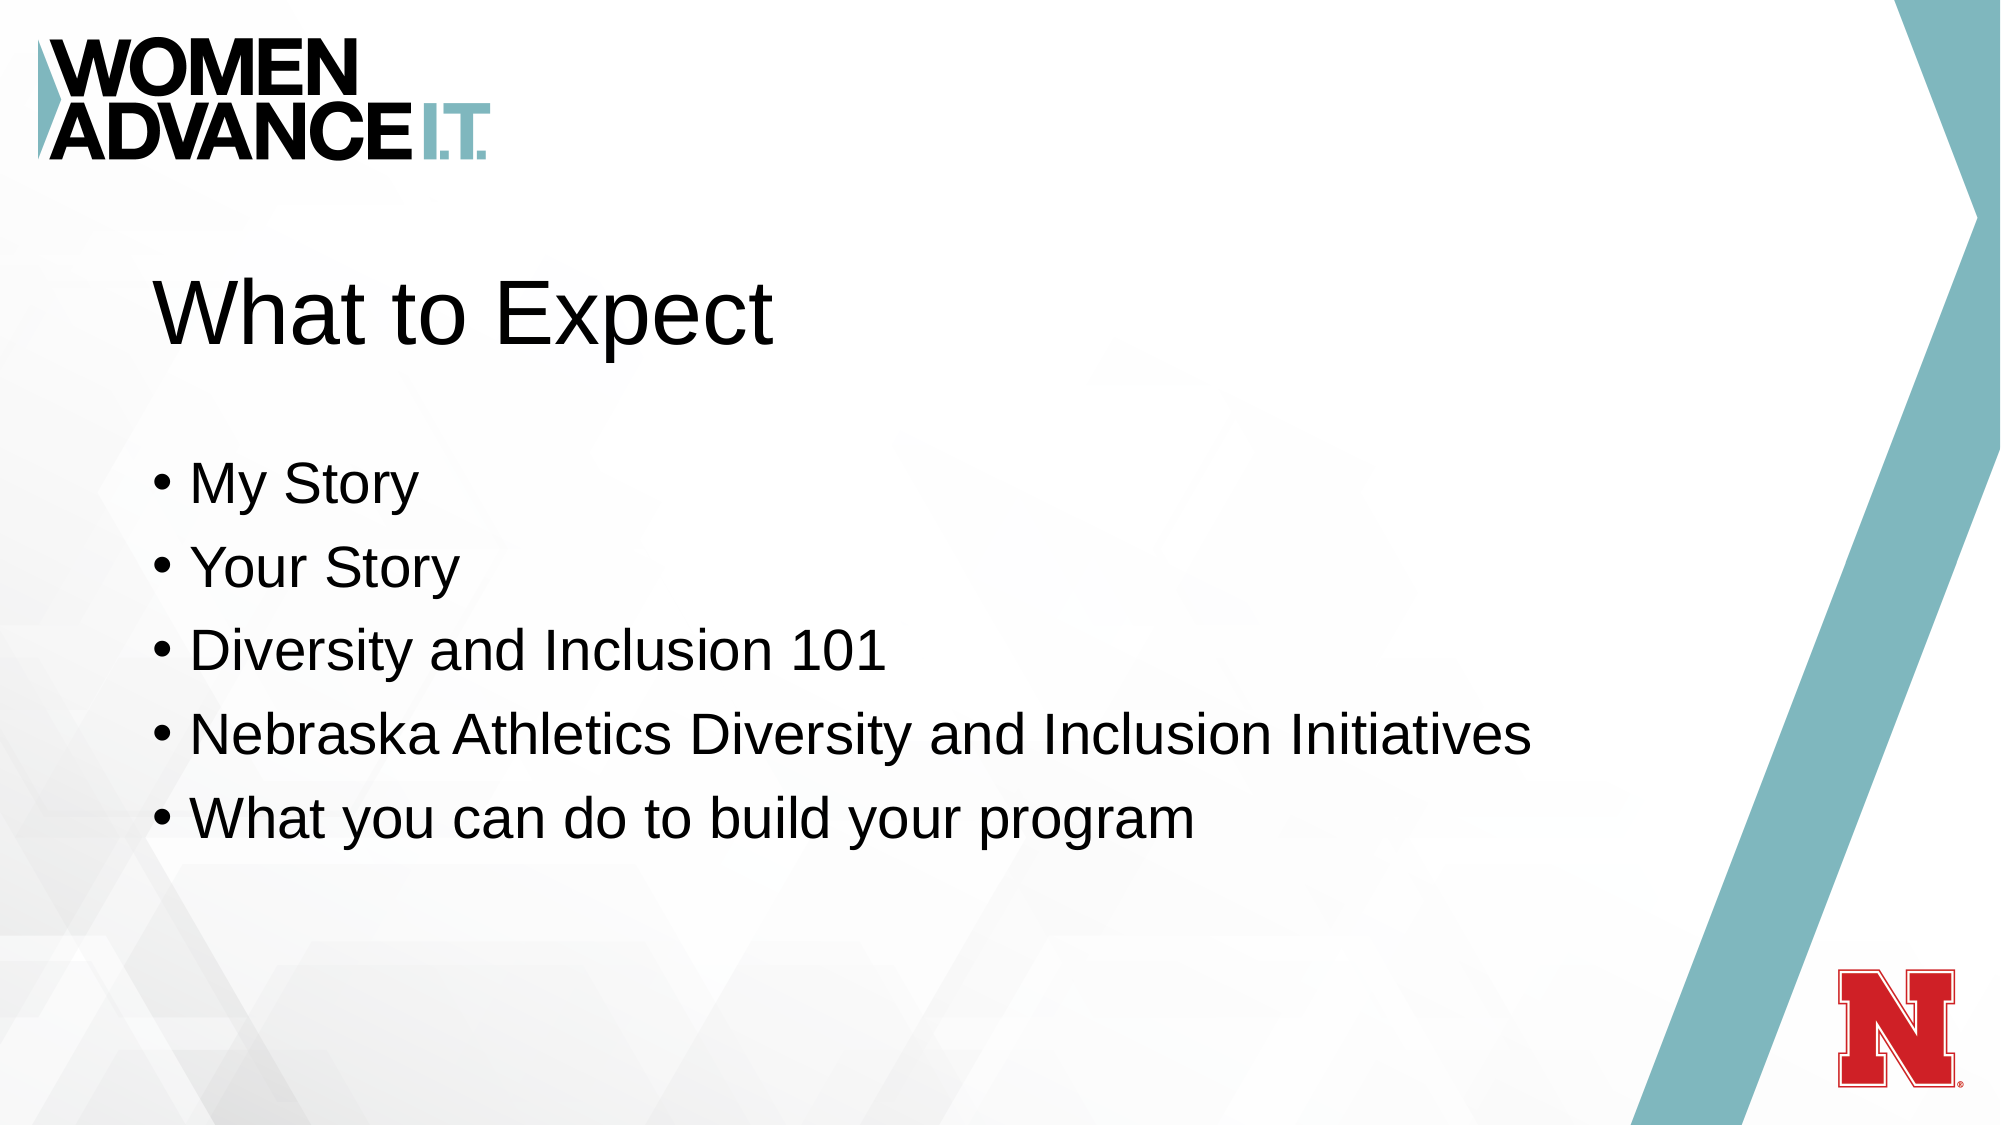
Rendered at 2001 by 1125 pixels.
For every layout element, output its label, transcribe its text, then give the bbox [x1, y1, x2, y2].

list My Story Your Story Diversity and Inclusion 101 Nebraska Athletics Diversity and Inclusion Initiatives What you can do to build your program [137, 445, 1863, 992]
title What to Expect [137, 205, 1863, 424]
picture [0, 0, 2001, 1125]
